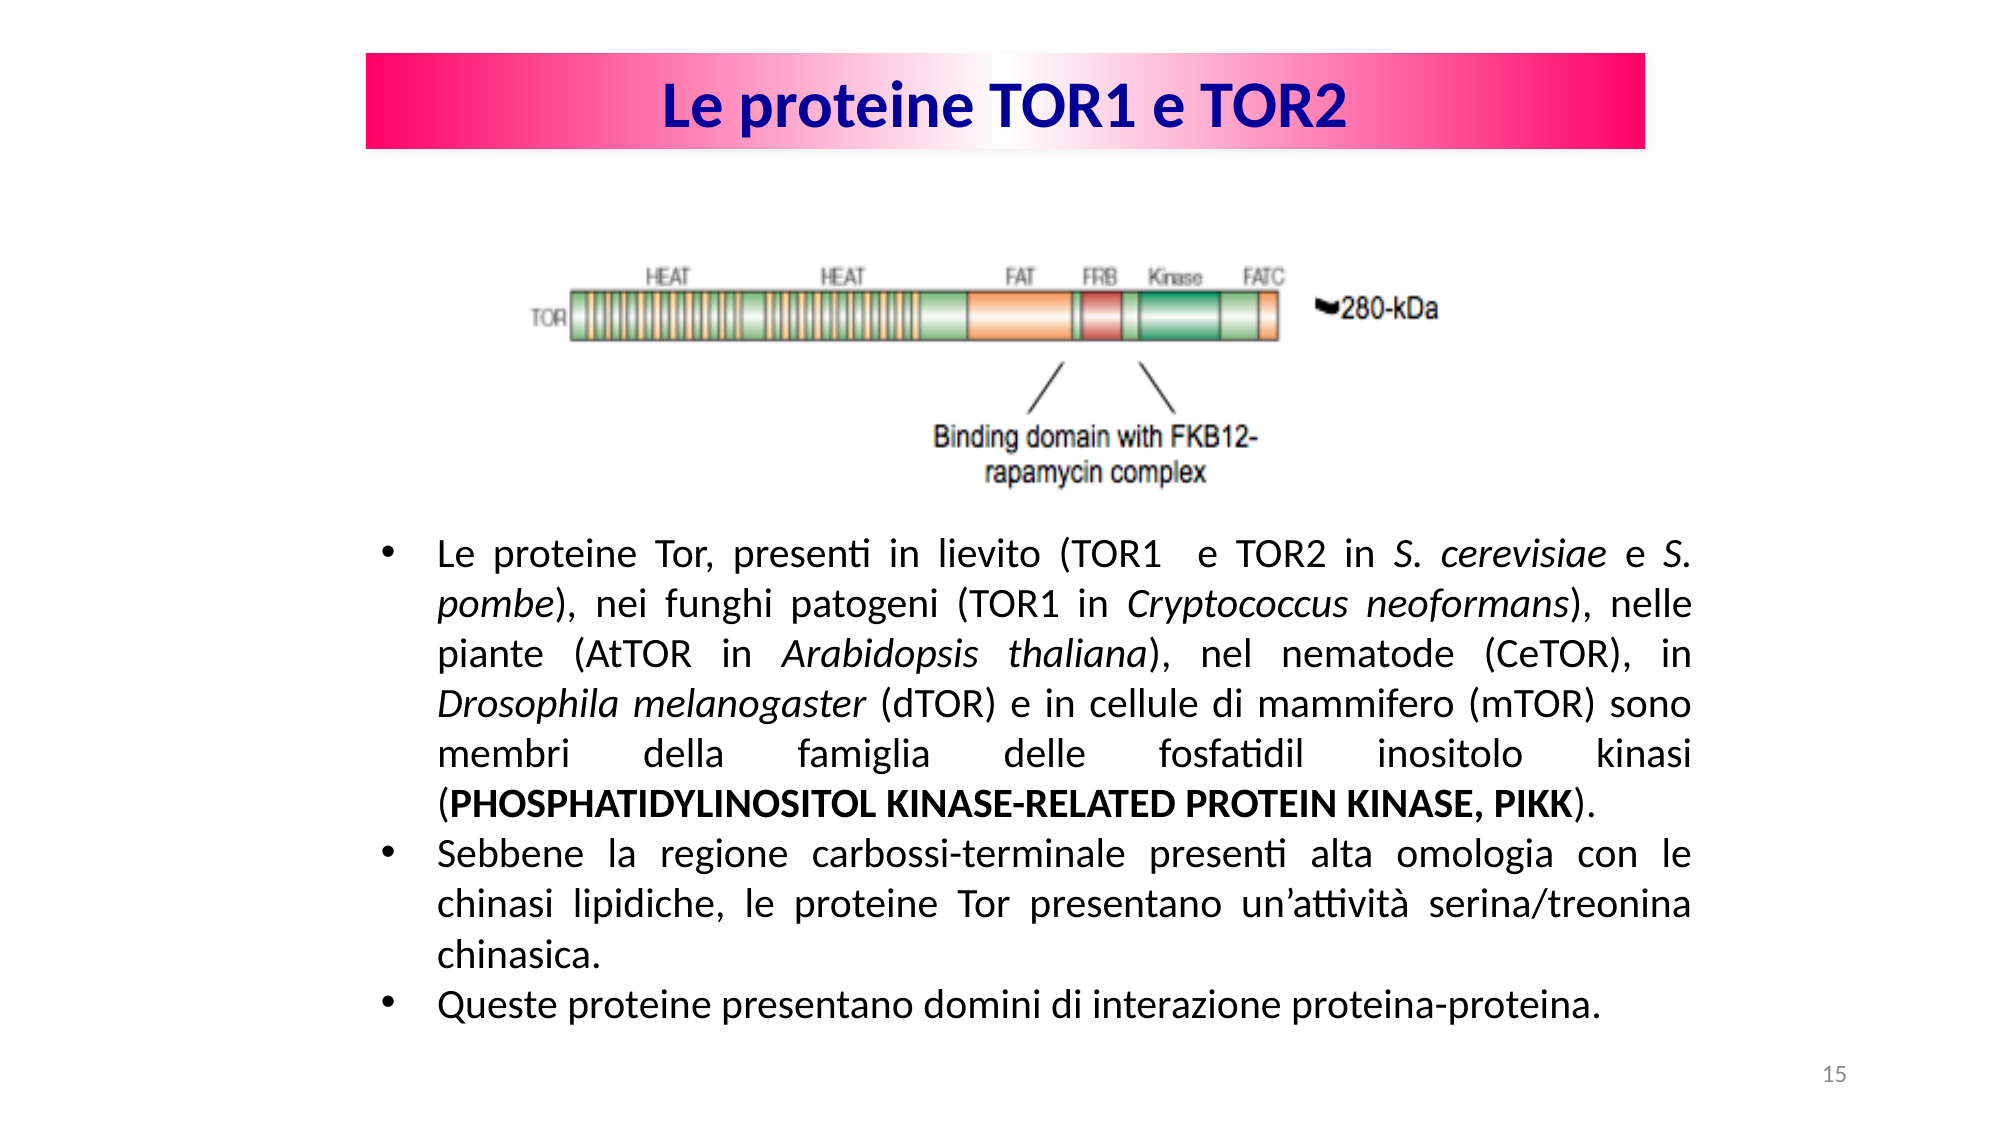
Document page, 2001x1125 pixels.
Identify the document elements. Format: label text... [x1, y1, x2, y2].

slide_number 15 [1412, 1042, 1863, 1103]
text_box Le proteine Tor, presenti in lievito (TOR1 e TOR2 in S. cerevisiae e S. pombe), nei funghi patogeni (TOR1 in Cryptococcus neoformans), nelle piante (AtTOR in Arabidopsis thaliana), nel nematode (CeTOR), in Drosophila melanogaster (dTOR) e in cellule di mammifero (mTOR) sono membri della famiglia delle fosfatidil inositolo kinasi (PHOSPHATIDYLINOSITOL KINASE-RELATED PROTEIN KINASE, PIKK). Sebbene la regione carbossi-terminale presenti alta omologia con le chinasi lipidiche, le proteine Tor presentano un’attività serina/treonina chinasica. Queste proteine presentano domini di interazione proteina-proteina. [366, 518, 1708, 1084]
text_box Le proteine TOR1 e TOR2 [365, 53, 1646, 149]
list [514, 206, 1463, 502]
